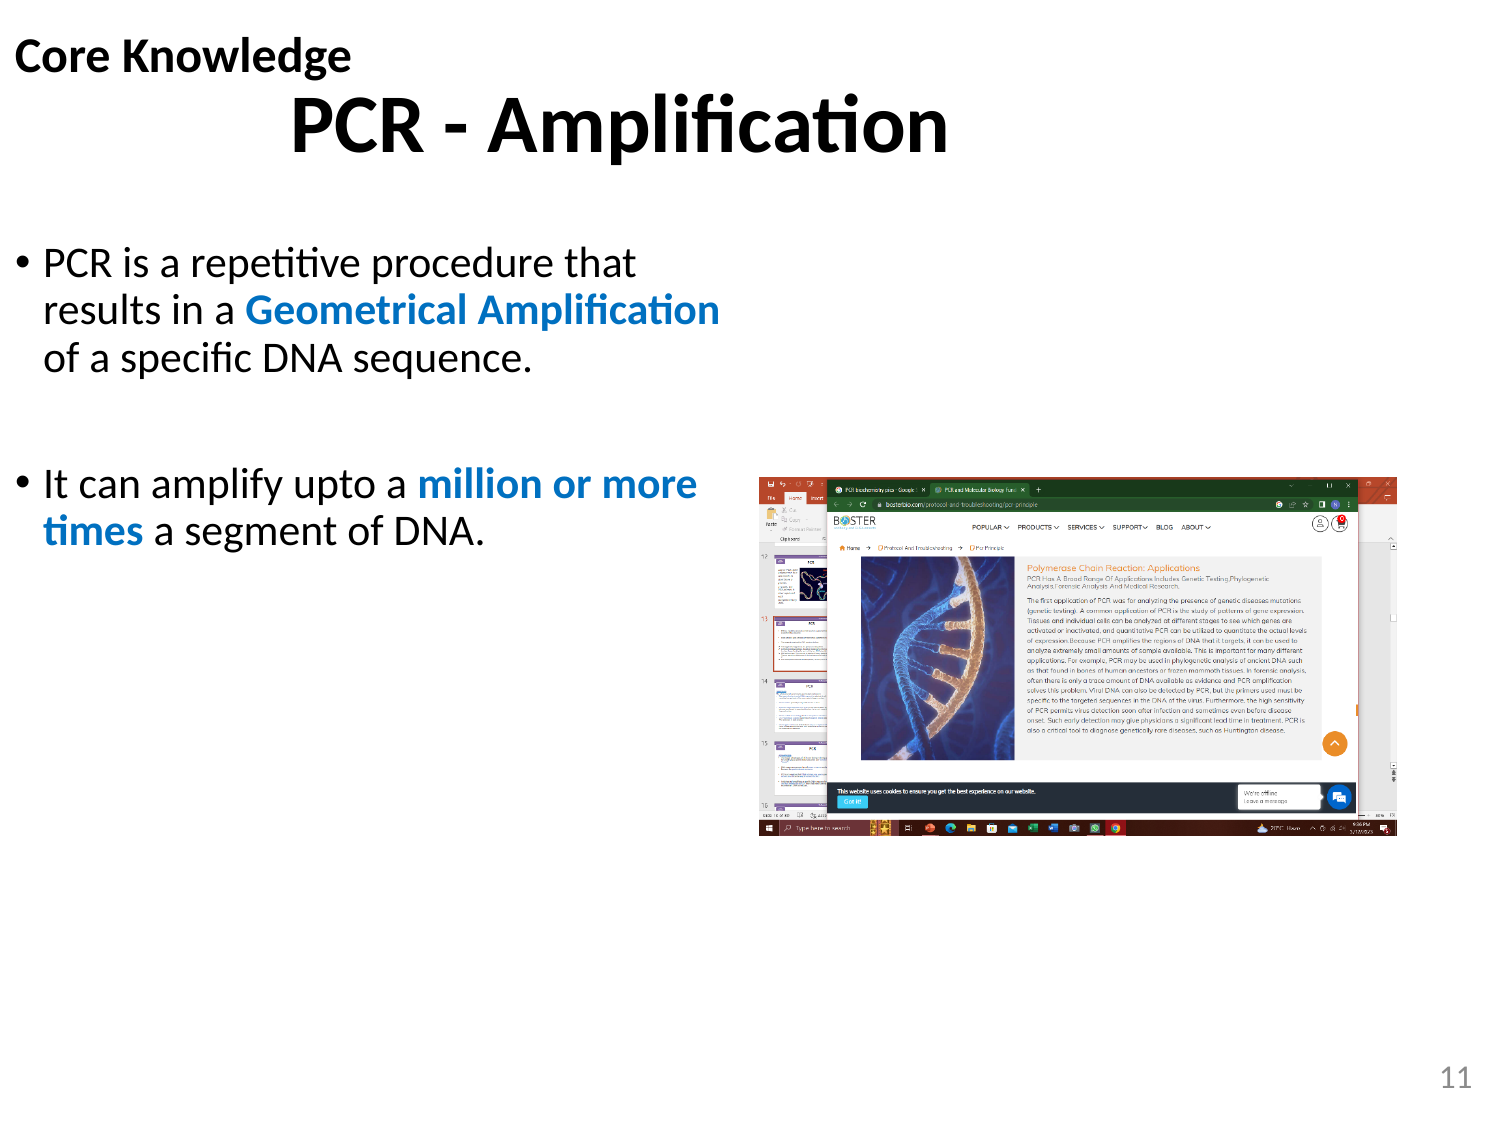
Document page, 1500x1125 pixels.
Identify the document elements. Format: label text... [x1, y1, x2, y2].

slide_number 11 [1396, 1025, 1488, 1125]
list PCR is a repetitive procedure that results in a Geometrical Amplification of a specific DNA sequence. It can amplify upto a million or more times a segment of DNA. [0, 232, 738, 1103]
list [759, 477, 1397, 836]
title PCR - Amplification [275, 45, 1163, 207]
text_box Core Knowledge [0, 14, 478, 90]
